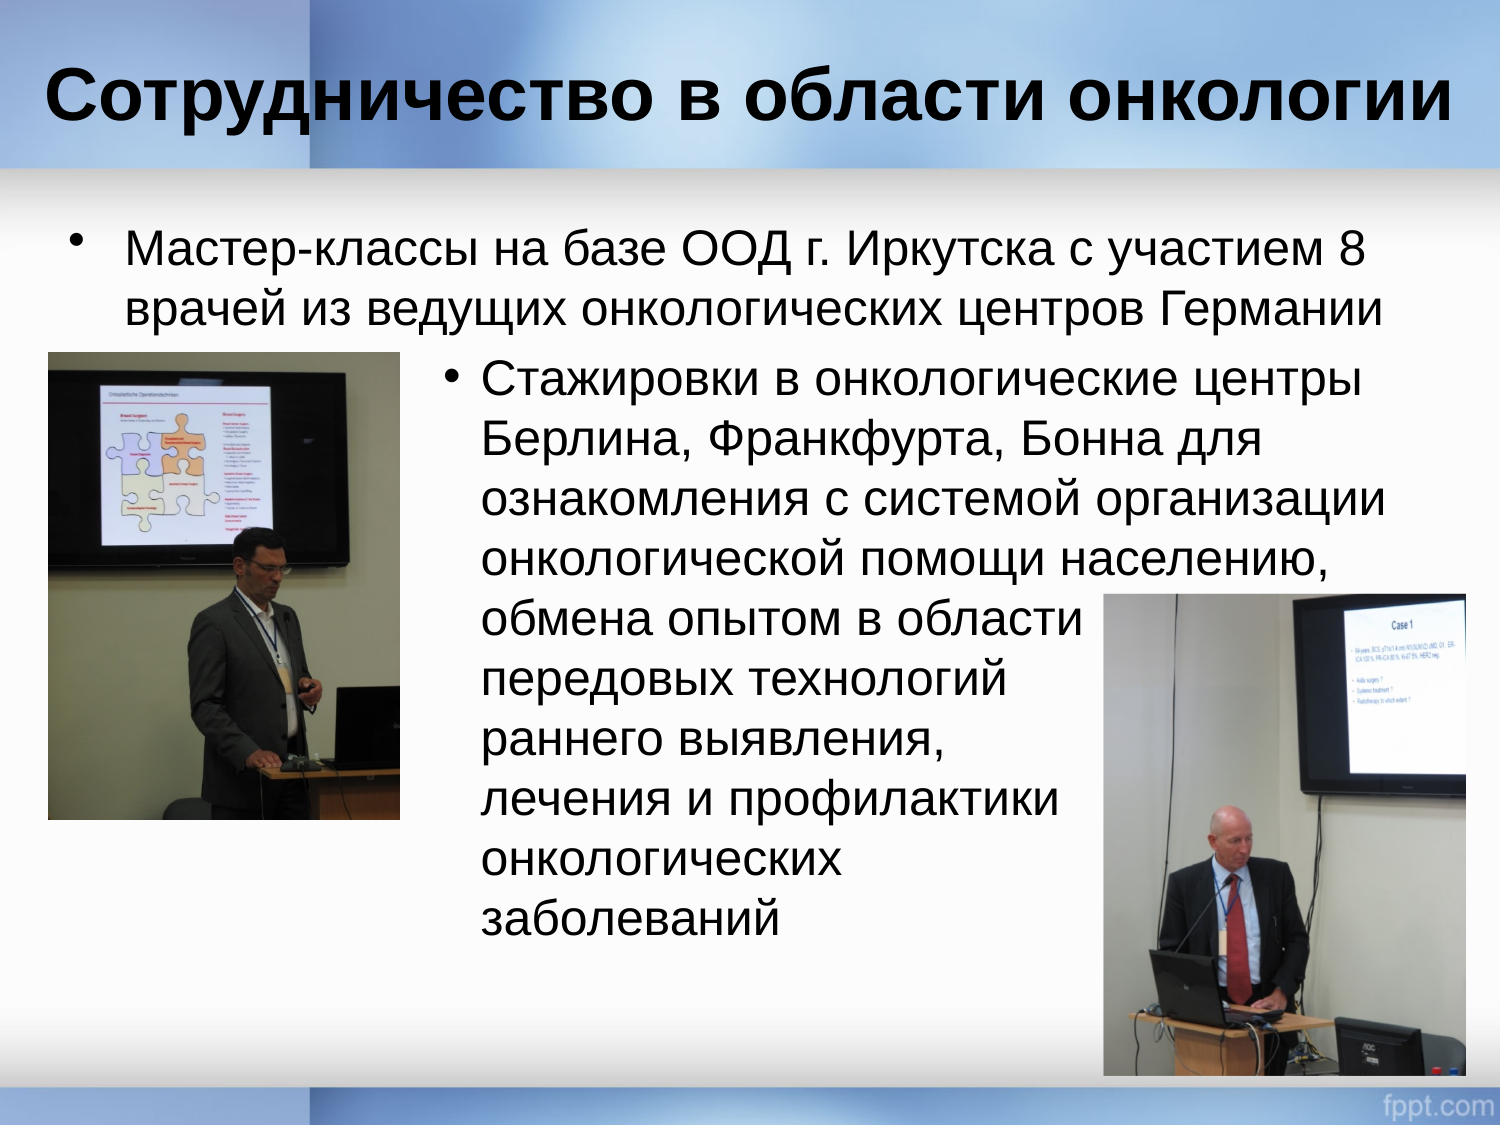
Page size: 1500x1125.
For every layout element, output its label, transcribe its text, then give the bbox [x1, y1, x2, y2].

picture [0, 179, 1500, 1125]
list Мастер-классы на базе ООД г. Иркутска с участием 8 врачей из ведущих онкологических центров Германии Стажировки в онкологические центры Берлина, Франкфурта, Бонна для ознакомления с системой организации онкологической помощи населению, обмена опытом в области передовых технологий раннего выявления, лечения и профилактики онкологических заболеваний [52, 207, 1455, 1083]
title Сотрудничество в области онкологии [0, 1, 1500, 179]
